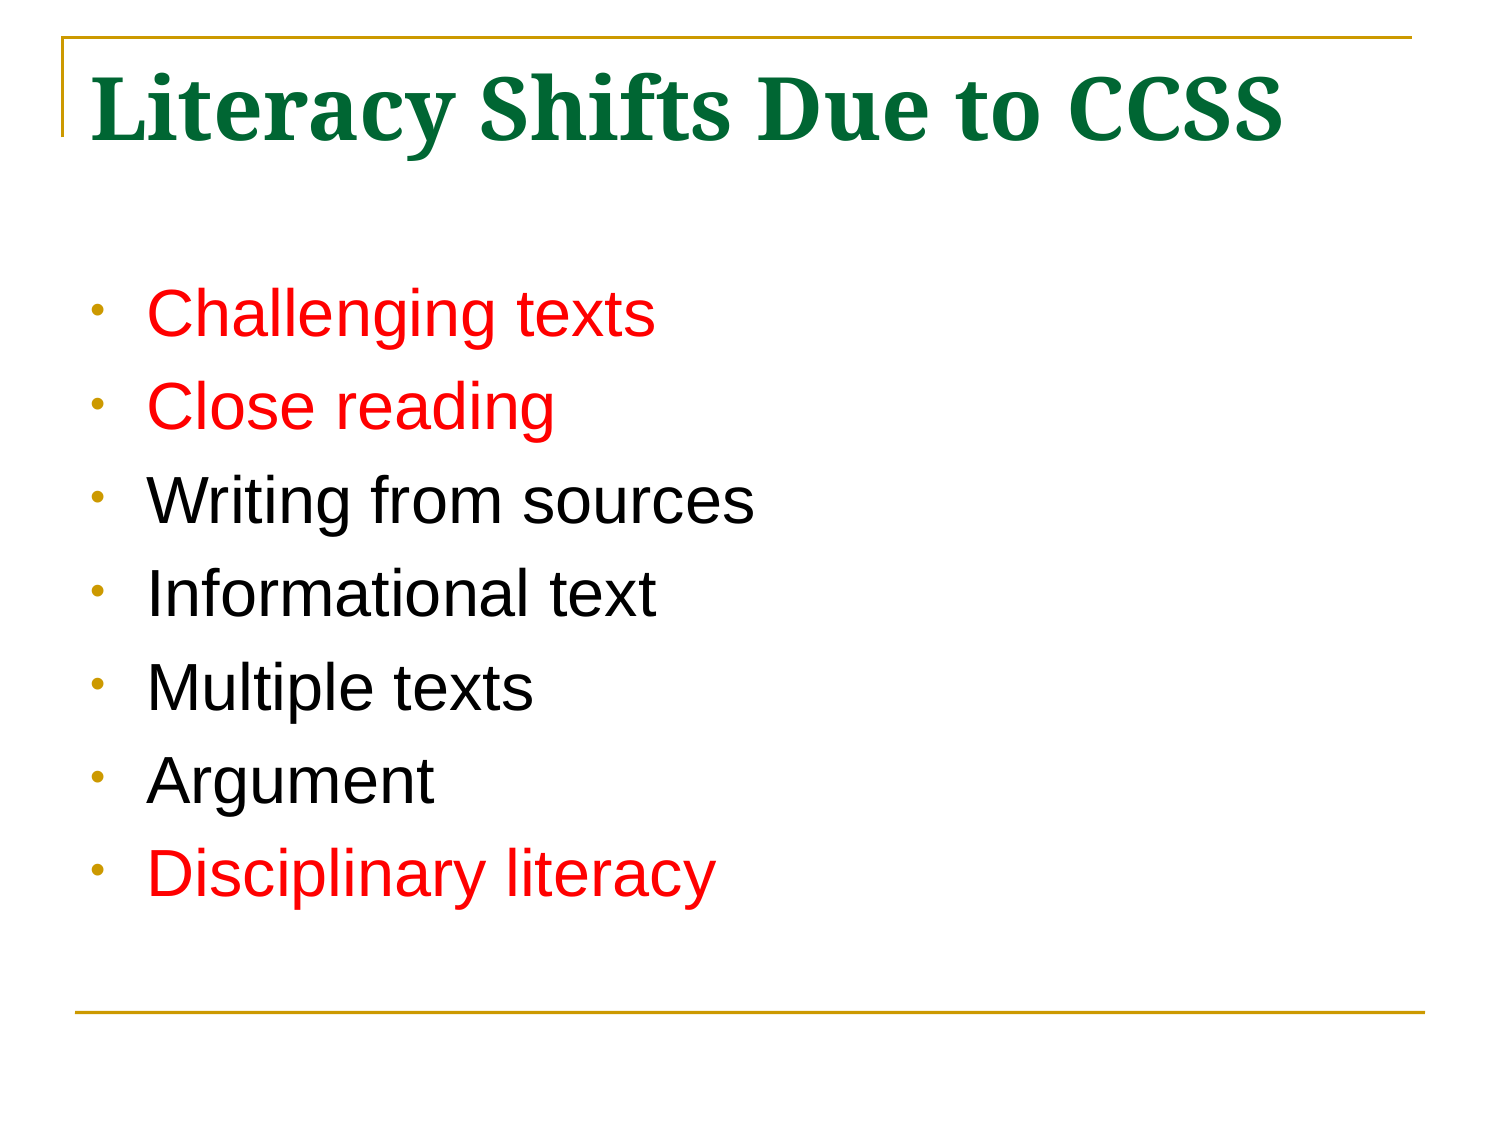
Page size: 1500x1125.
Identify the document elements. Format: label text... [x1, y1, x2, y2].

list Challenging texts Close reading Writing from sources Informational text Multiple texts Argument Disciplinary literacy [74, 262, 1426, 1006]
title Literacy Shifts Due to CCSS [74, 45, 1426, 233]
